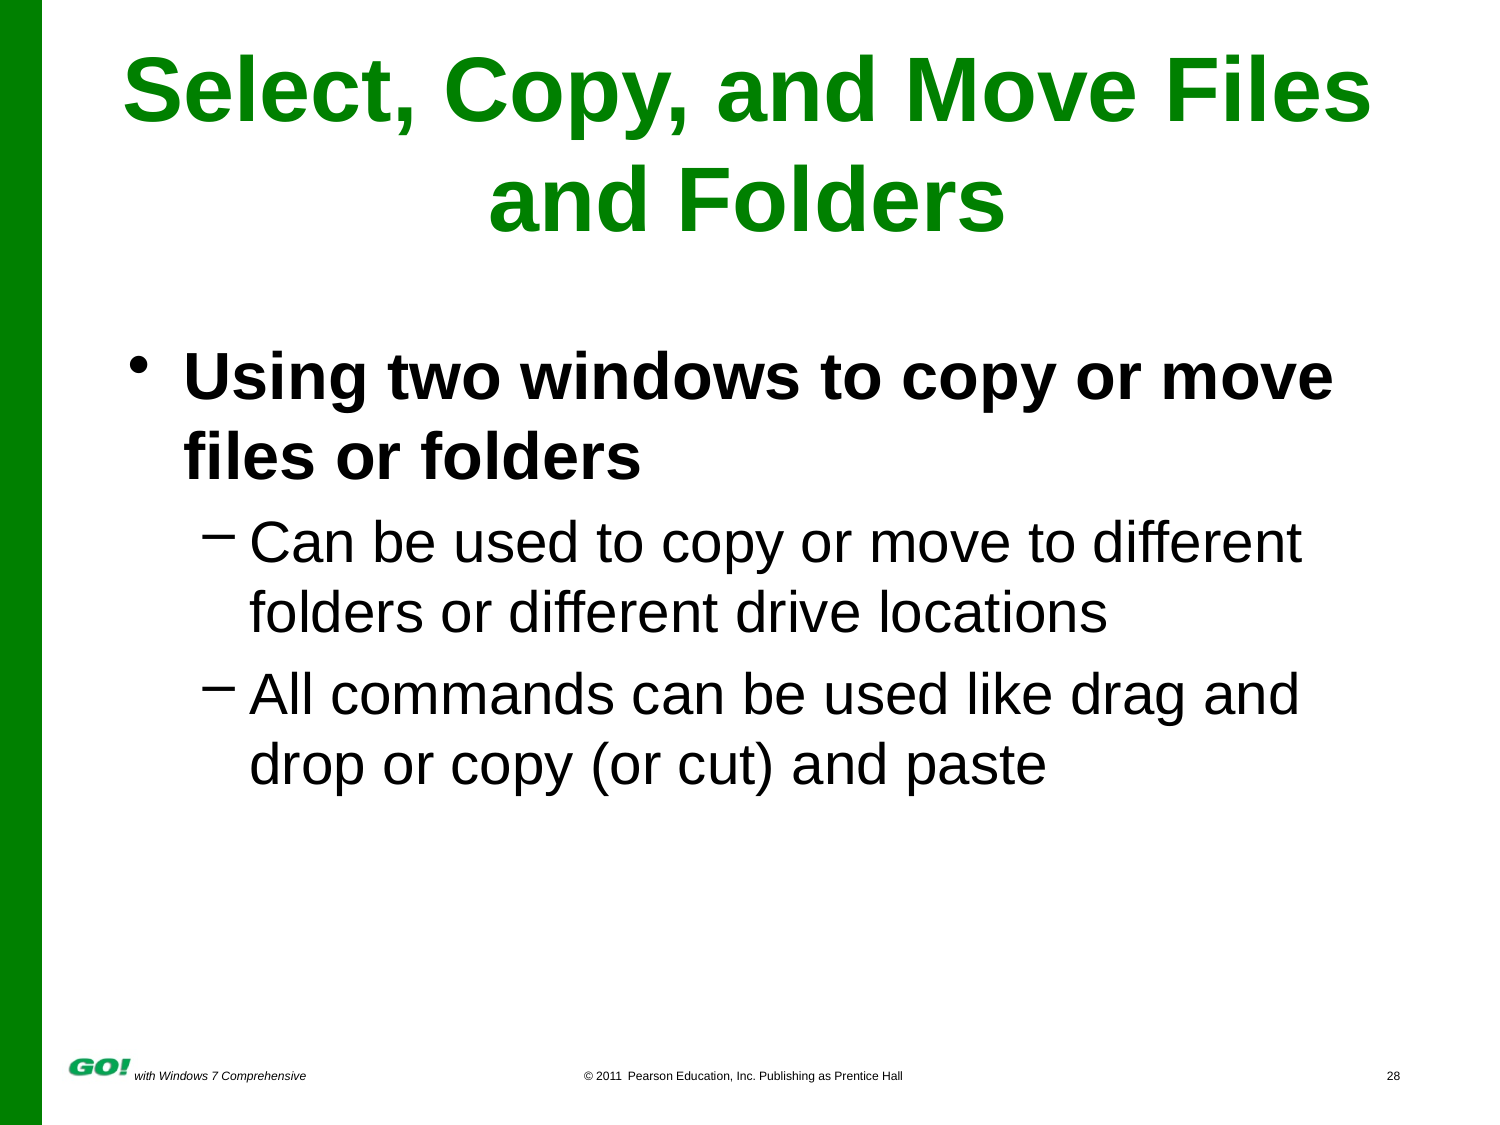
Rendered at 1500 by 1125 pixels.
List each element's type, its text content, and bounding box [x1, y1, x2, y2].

list Using two windows to copy or move files or folders Can be used to copy or move to different folders or different drive locations All commands can be used like drag and drop or copy (or cut) and paste [112, 324, 1388, 1001]
picture [62, 1049, 138, 1086]
title Select, Copy, and Move Files and Folders [73, 45, 1424, 234]
